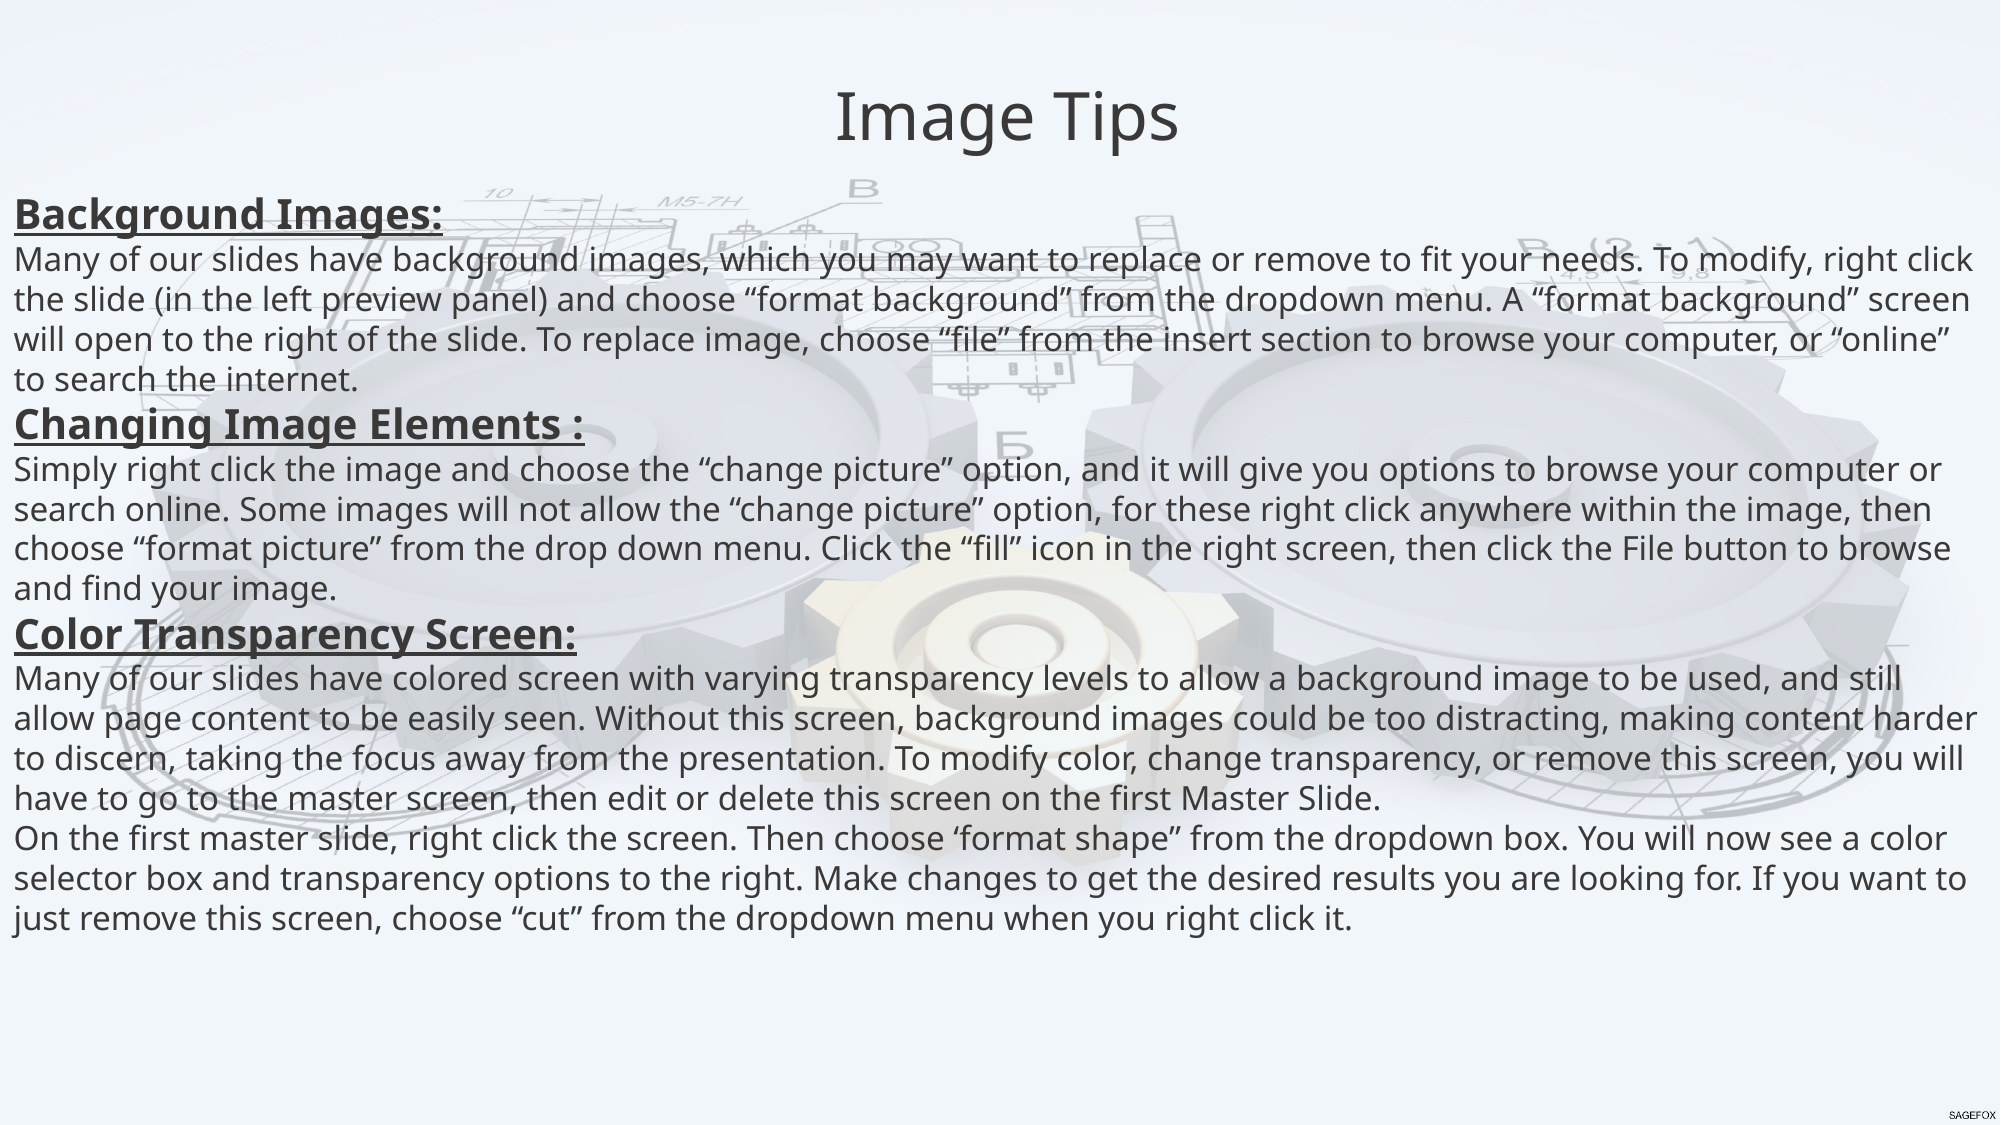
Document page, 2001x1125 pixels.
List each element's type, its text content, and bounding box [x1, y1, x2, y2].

title Image Tips [597, 59, 1420, 177]
text_box Background Images: Many of our slides have background images, which you may want to replace or remove to fit your needs. To modify, right click the slide (in the left preview panel) and choose “format background” from the dropdown menu. A “format background” screen will open to the right of the slide. To replace image, choose “file” from the insert section to browse your computer, or “online” to search the internet. Changing Image Elements : Simply right click the image and choose the “change picture” option, and it will give you options to browse your computer or search online. Some images will not allow the “change picture” option, for these right click anywhere within the image, then choose “format picture” from the drop down menu. Click the “fill” icon in the right screen, then click the File button to browse and find your image. Color Transparency Screen: Many of our slides have colored screen with varying transparency levels to allow a background image to be used, and still allow page content to be easily seen. Without this screen, background images could be too distracting, making content harder to discern, taking the focus away from the presentation. To modify color, change transparency, or remove this screen, you will have to go to the master screen, then edit or delete this screen on the first Master Slide. On the first master slide, right click the screen. Then choose ‘format shape” from the dropdown box. You will now see a color selector box and transparency options to the right. Make changes to get the desired results you are looking for. If you want to just remove this screen, choose “cut” from the dropdown menu when you right click it. [0, 0, 2000, 1125]
